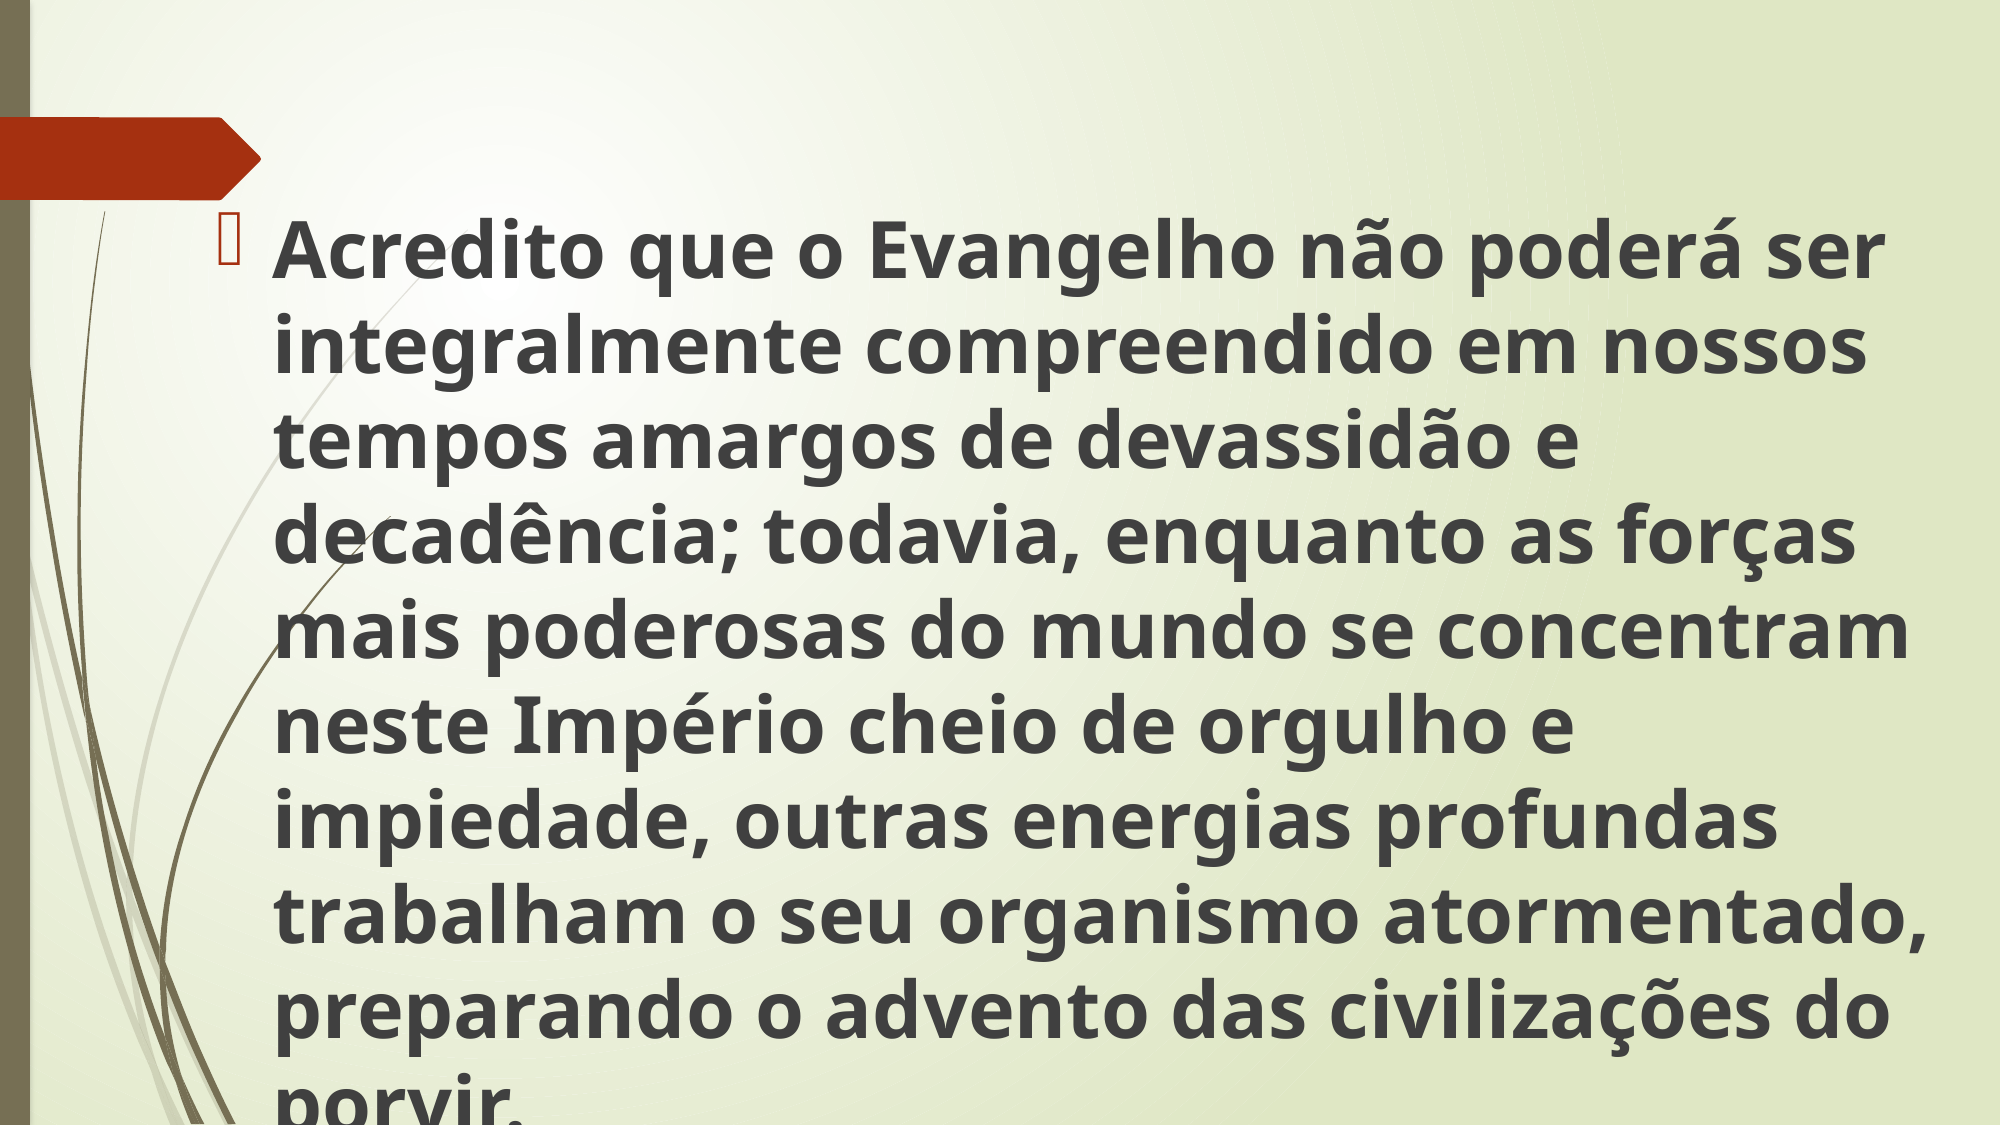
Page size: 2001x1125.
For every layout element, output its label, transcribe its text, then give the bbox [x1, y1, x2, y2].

list Acredito que o Evangelho não poderá ser integralmente compreendido em nossos tempos amargos de devassidão e decadência; todavia, enquanto as forças mais poderosas do mundo se concentram neste Império cheio de orgulho e impiedade, outras energias profundas trabalham o seu organismo atormentado, preparando o advento das civilizações do porvir. [201, 0, 2000, 1125]
